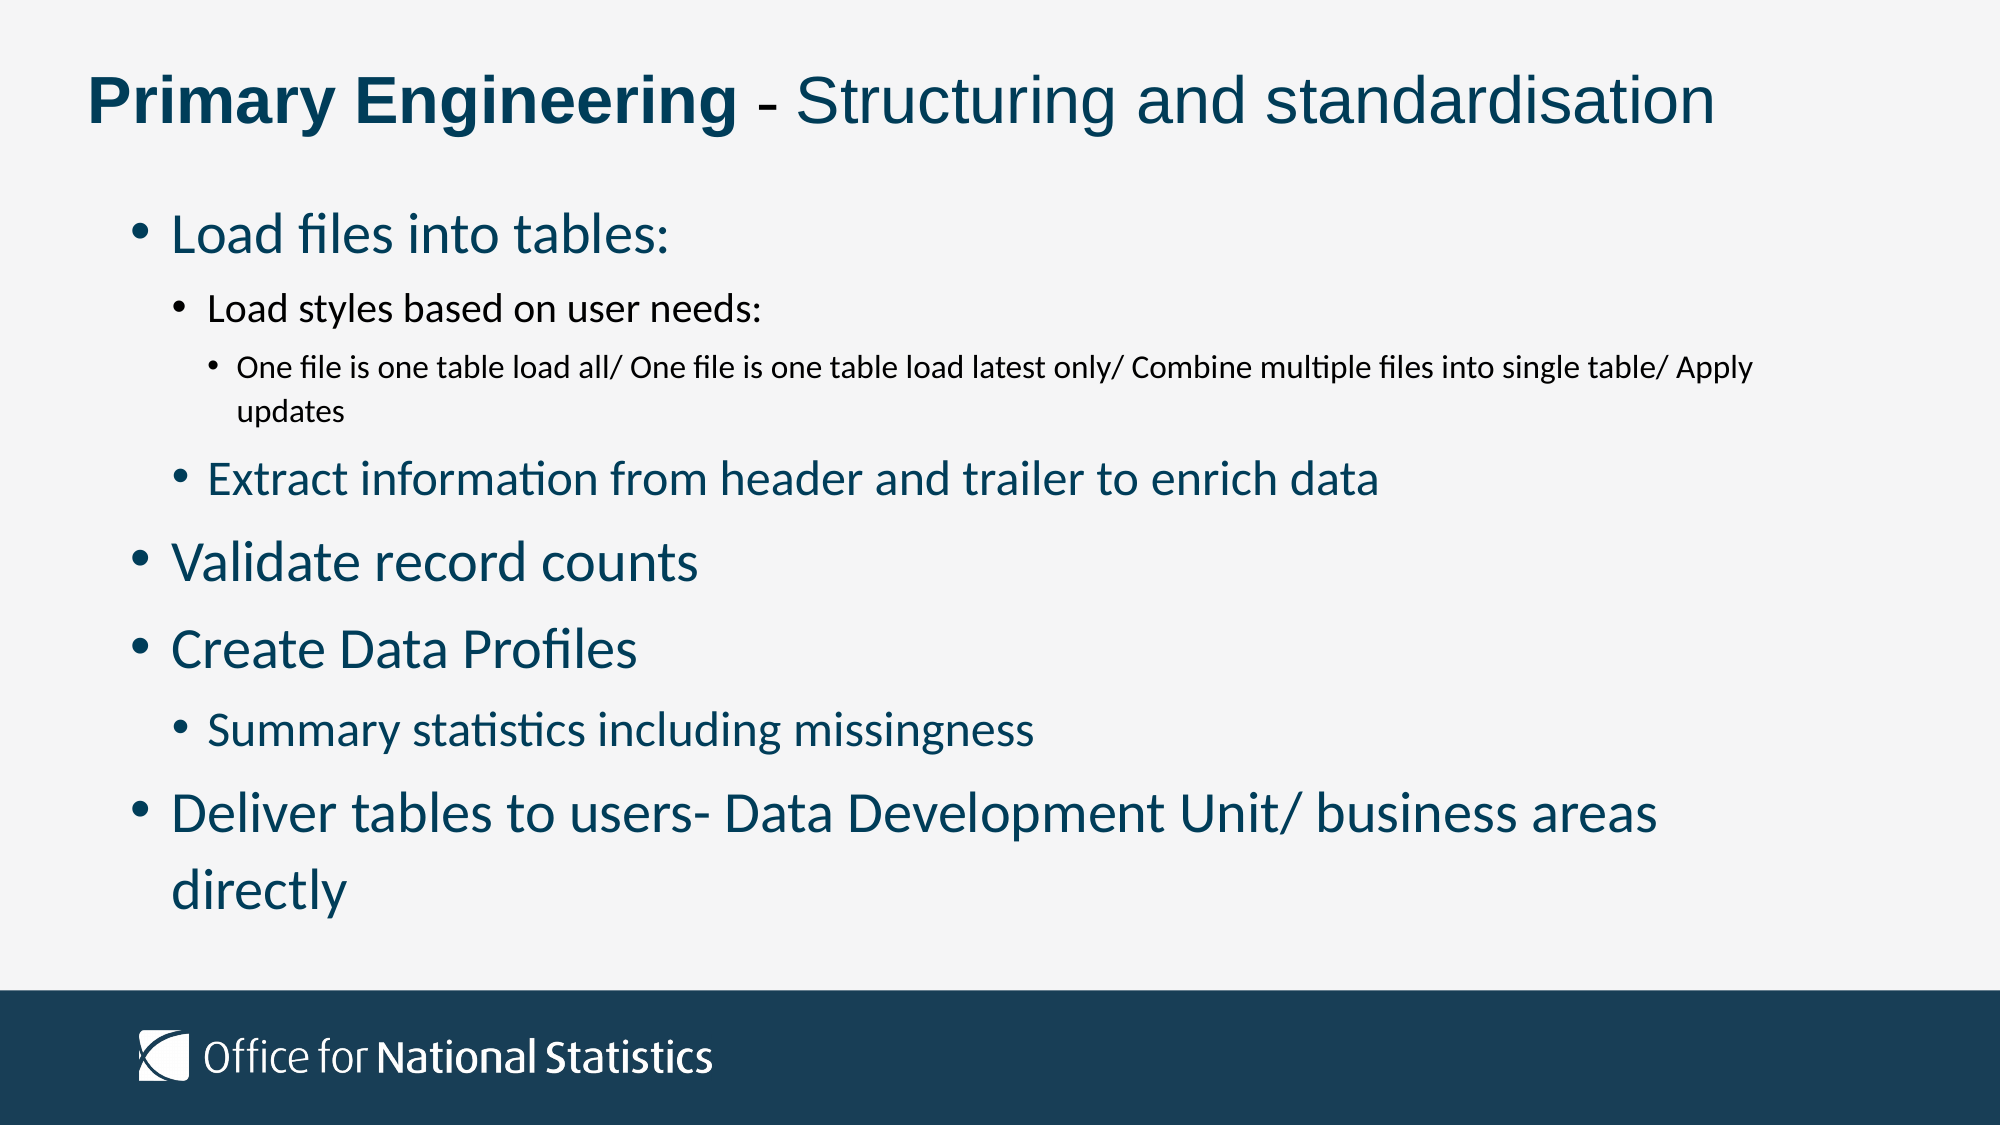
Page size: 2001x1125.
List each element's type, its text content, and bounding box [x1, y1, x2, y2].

list Load files into tables: Load styles based on user needs: One file is one table load all/ One file is one table load latest only/ Combine multiple files into single table/ Apply updates Extract information from header and trailer to enrich data Validate record counts Create Data Profiles Summary statistics including missingness Deliver tables to users- Data Development Unit/ business areas directly [130, 188, 1835, 1057]
title Primary Engineering​ - Structuring and standardisation [87, 62, 1854, 140]
picture [139, 1057, 712, 1081]
